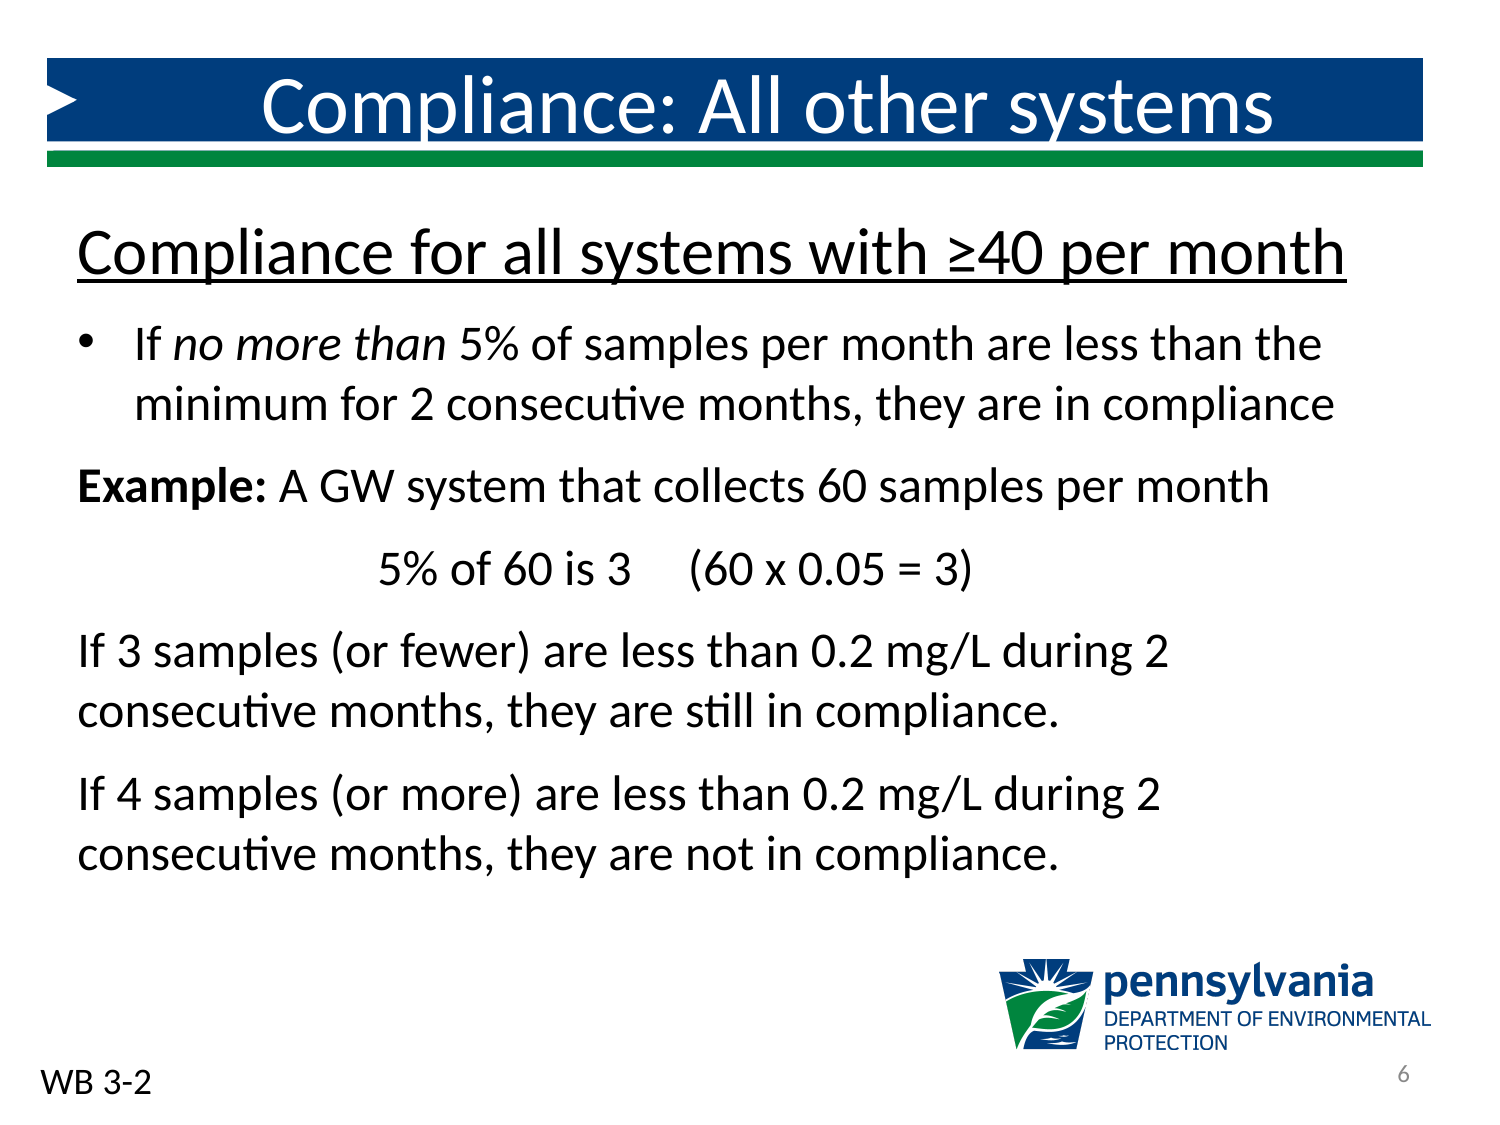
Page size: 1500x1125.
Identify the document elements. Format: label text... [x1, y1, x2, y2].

text_box WB 3-2 [25, 1049, 168, 1110]
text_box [47, 58, 1423, 167]
picture [999, 958, 1431, 1051]
text_box Compliance for all systems with ≥40 per month If no more than 5% of samples per month are less than the minimum for 2 consecutive months, they are in compliance Example: A GW system that collects 60 samples per month 5% of 60 is 3 (60 x 0.05 = 3) If 3 samples (or fewer) are less than 0.2 mg/L during 2 consecutive months, they are still in compliance. If 4 samples (or more) are less than 0.2 mg/L during 2 consecutive months, they are not in compliance. [62, 199, 1425, 959]
slide_number 6 [1074, 1060, 1425, 1103]
